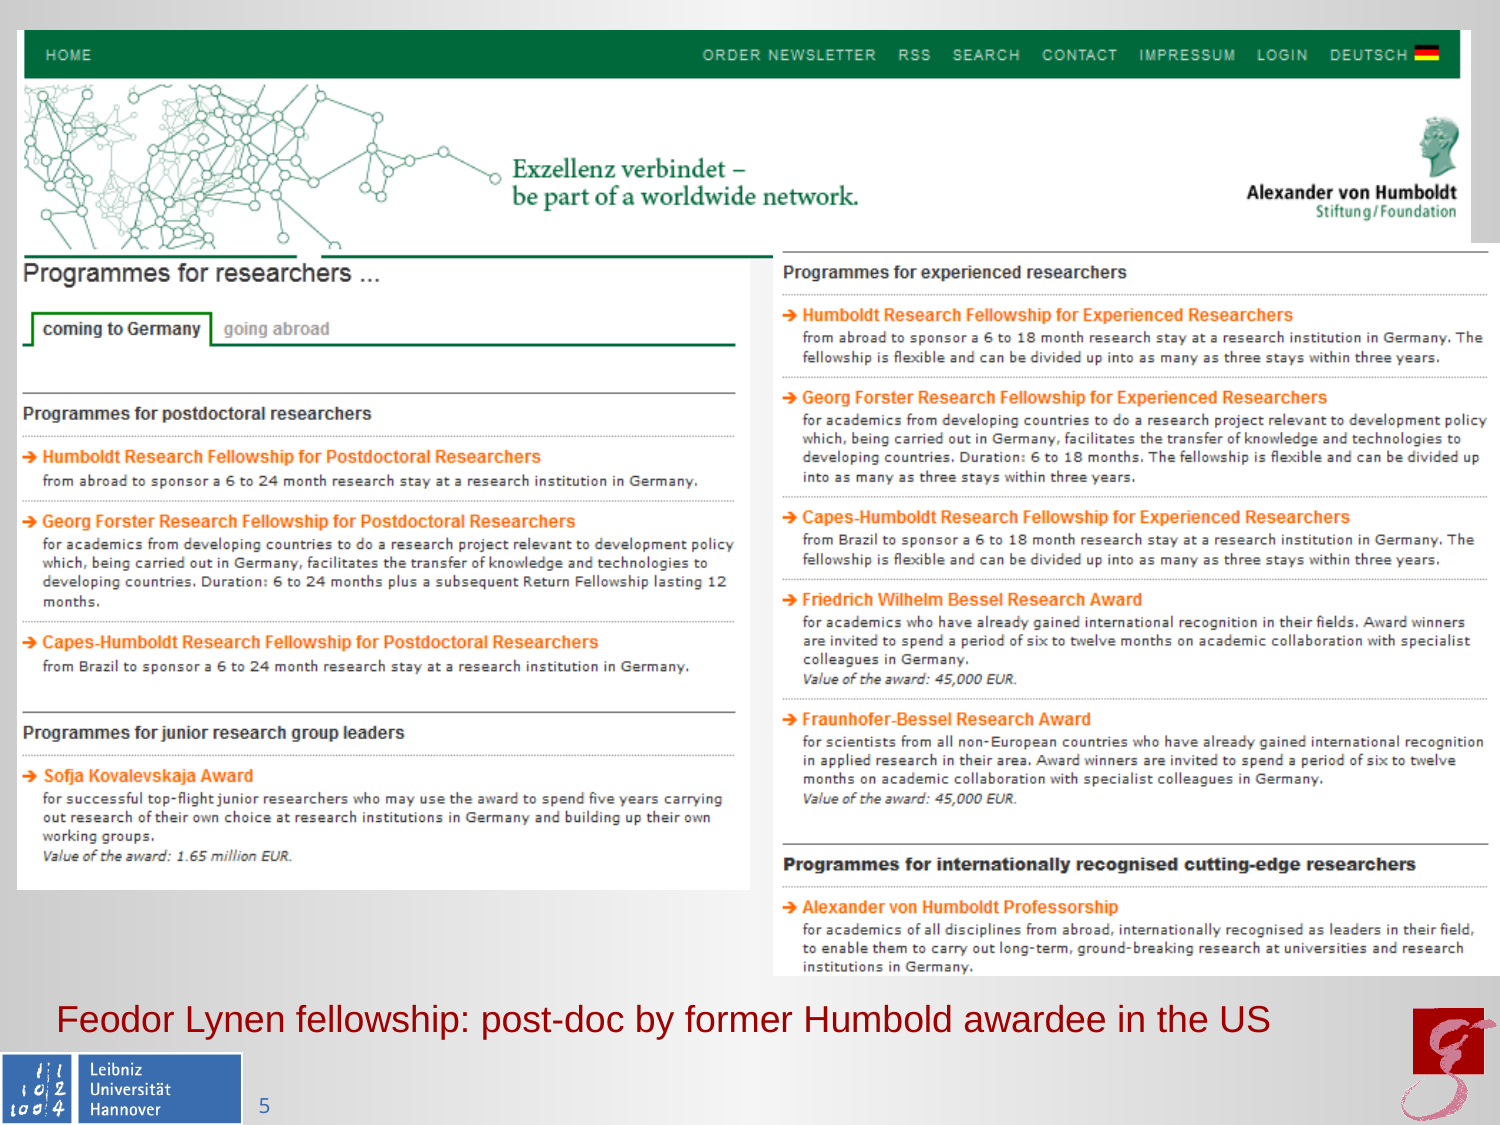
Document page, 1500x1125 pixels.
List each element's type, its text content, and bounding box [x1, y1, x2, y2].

picture [17, 30, 1500, 977]
text_box Feodor Lynen fellowship: post-doc by former Humbold awardee in the US [41, 964, 1388, 1047]
picture [0, 1052, 243, 1125]
picture [1394, 1005, 1500, 1125]
